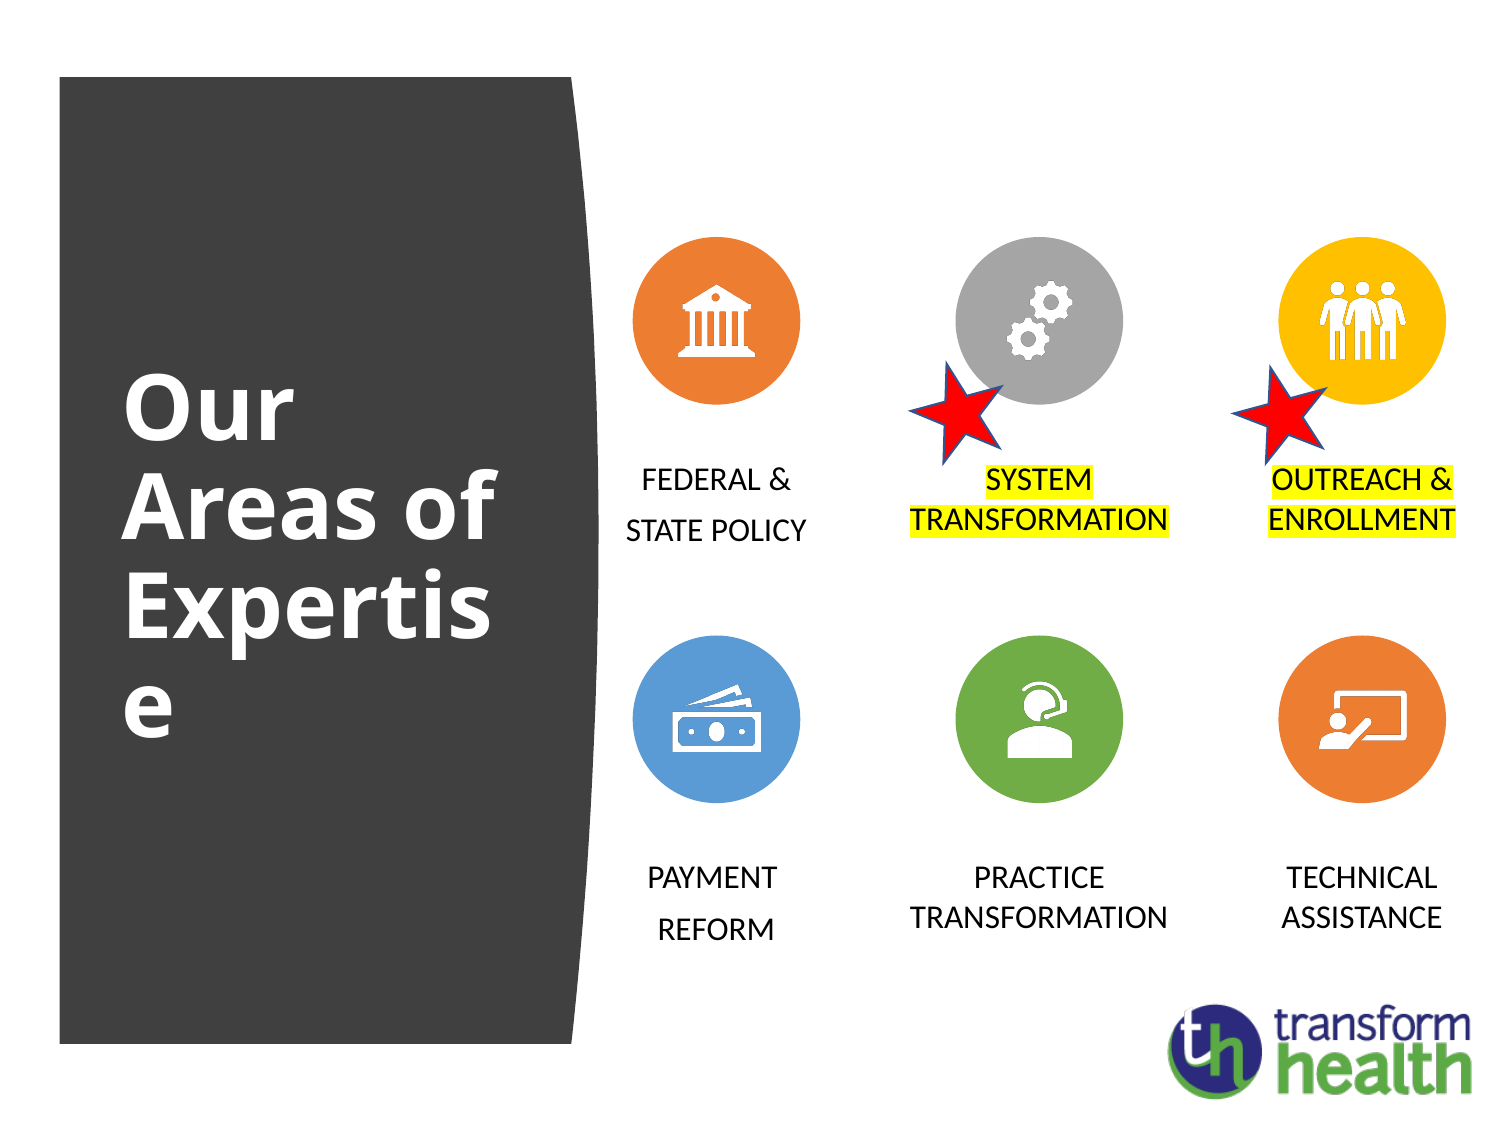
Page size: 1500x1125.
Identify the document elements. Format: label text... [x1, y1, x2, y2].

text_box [578, 77, 1500, 1125]
text_box [58, 76, 578, 1045]
text_box Our Areas of Expertise [106, 166, 527, 953]
